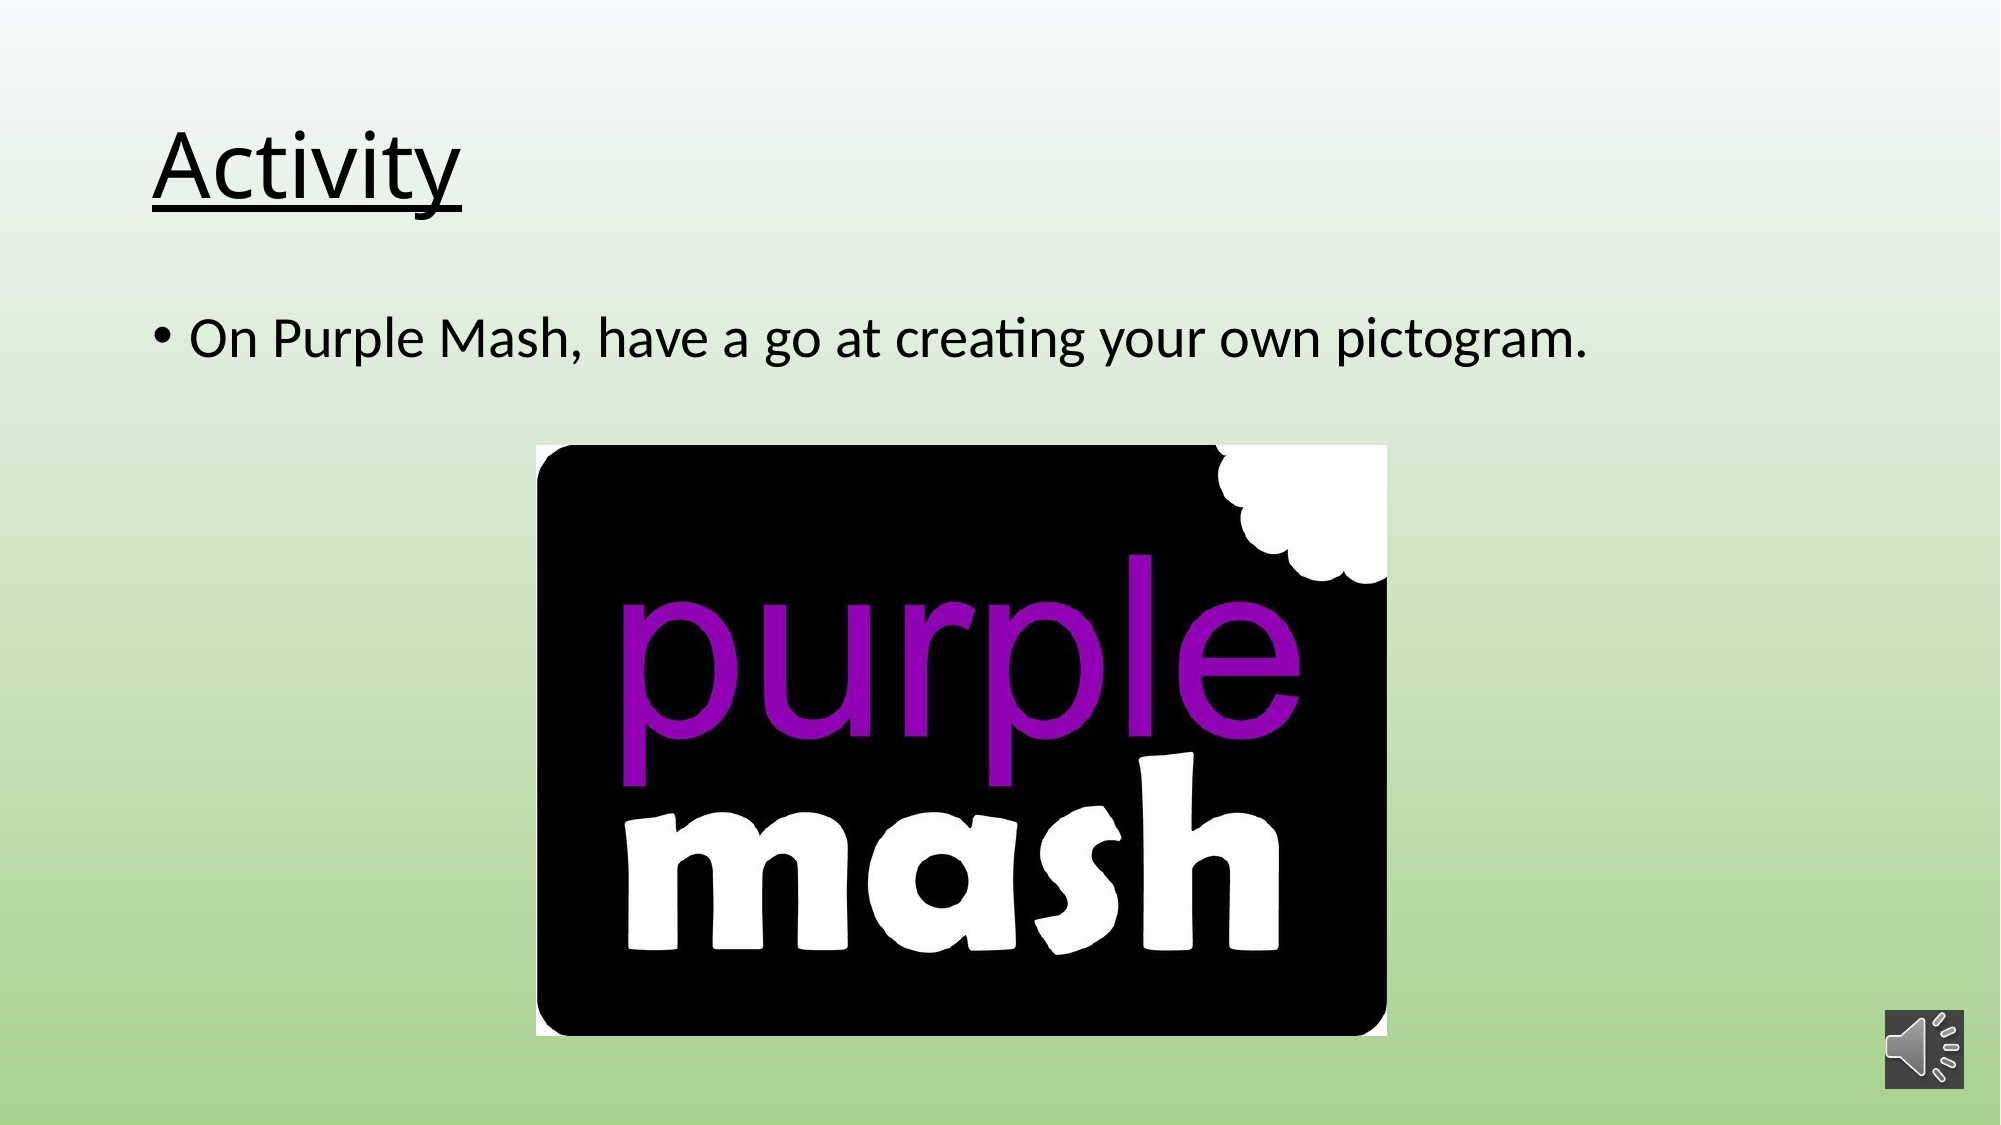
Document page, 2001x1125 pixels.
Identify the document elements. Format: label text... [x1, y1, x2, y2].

picture [536, 445, 1387, 1036]
list On Purple Mash, have a go at creating your own pictogram. [137, 299, 1863, 1014]
picture [1884, 1009, 1965, 1090]
title Activity [137, 59, 1863, 278]
